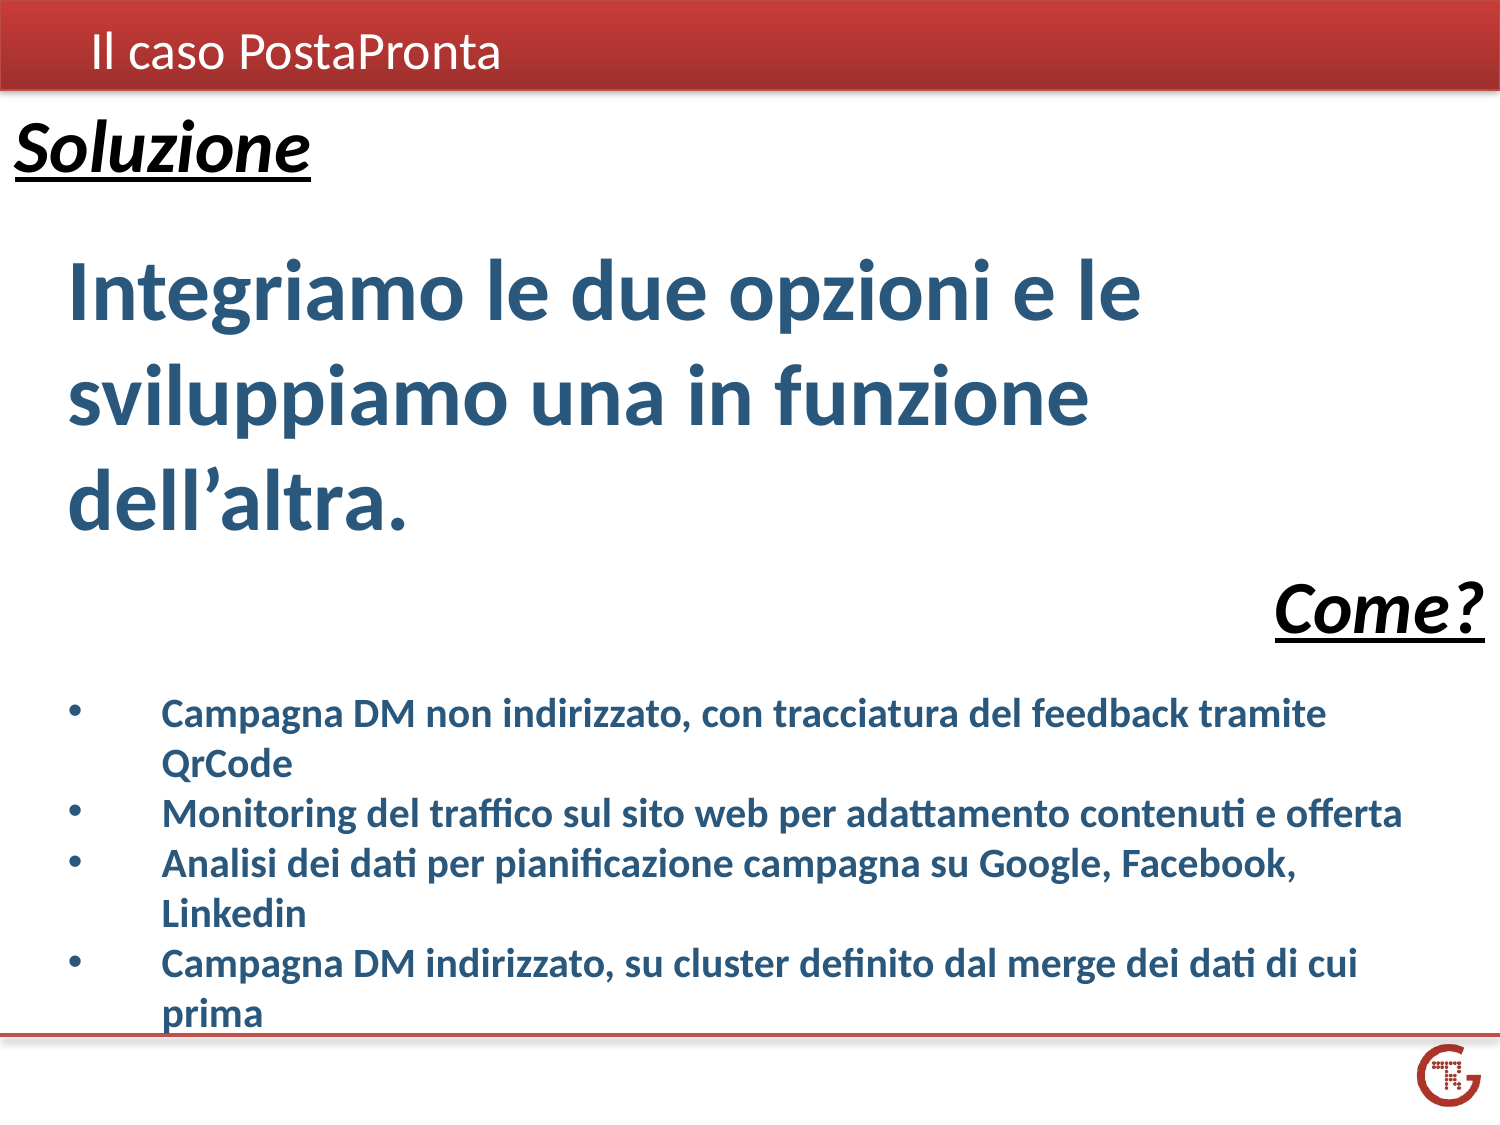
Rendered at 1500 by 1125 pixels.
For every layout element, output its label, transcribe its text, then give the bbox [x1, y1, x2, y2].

text_box Il caso PostaPronta [74, 7, 1425, 88]
text_box Soluzione [0, 89, 1500, 195]
text_box Integriamo le due opzioni e le sviluppiamo una in funzione dell’altra. [53, 225, 1425, 550]
picture [1411, 1040, 1484, 1111]
text_box Campagna DM non indirizzato, con tracciatura del feedback tramite QrCode Monitoring del traffico sul sito web per adattamento contenuti e offerta Analisi dei dati per pianificazione campagna su Google, Facebook, Linkedin Campagna DM indirizzato, su cluster definito dal merge dei dati di cui prima [53, 678, 1425, 1043]
text_box Come? [0, 550, 1500, 656]
